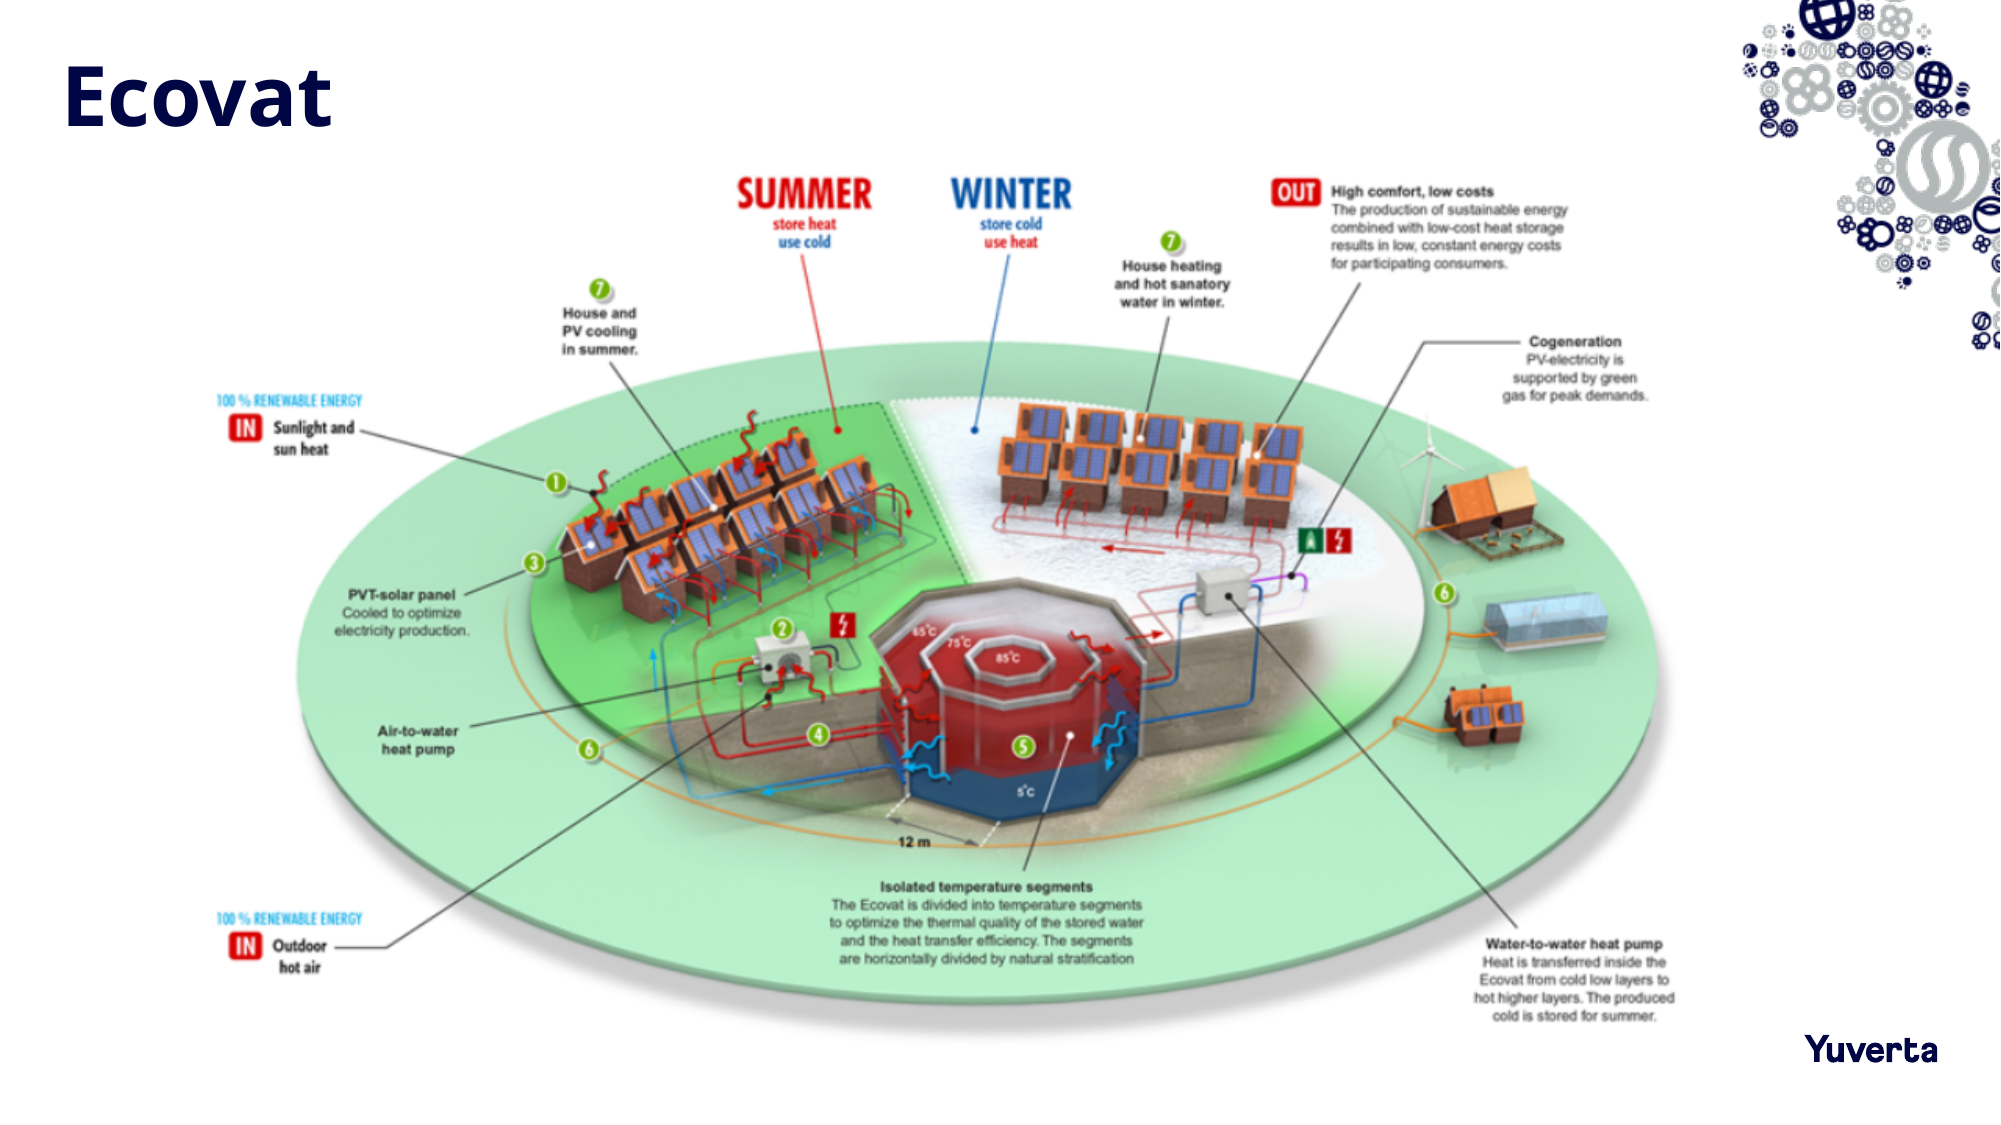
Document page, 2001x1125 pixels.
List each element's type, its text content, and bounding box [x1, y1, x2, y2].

picture [0, 0, 2000, 1125]
title Ecovat [60, 48, 1720, 239]
